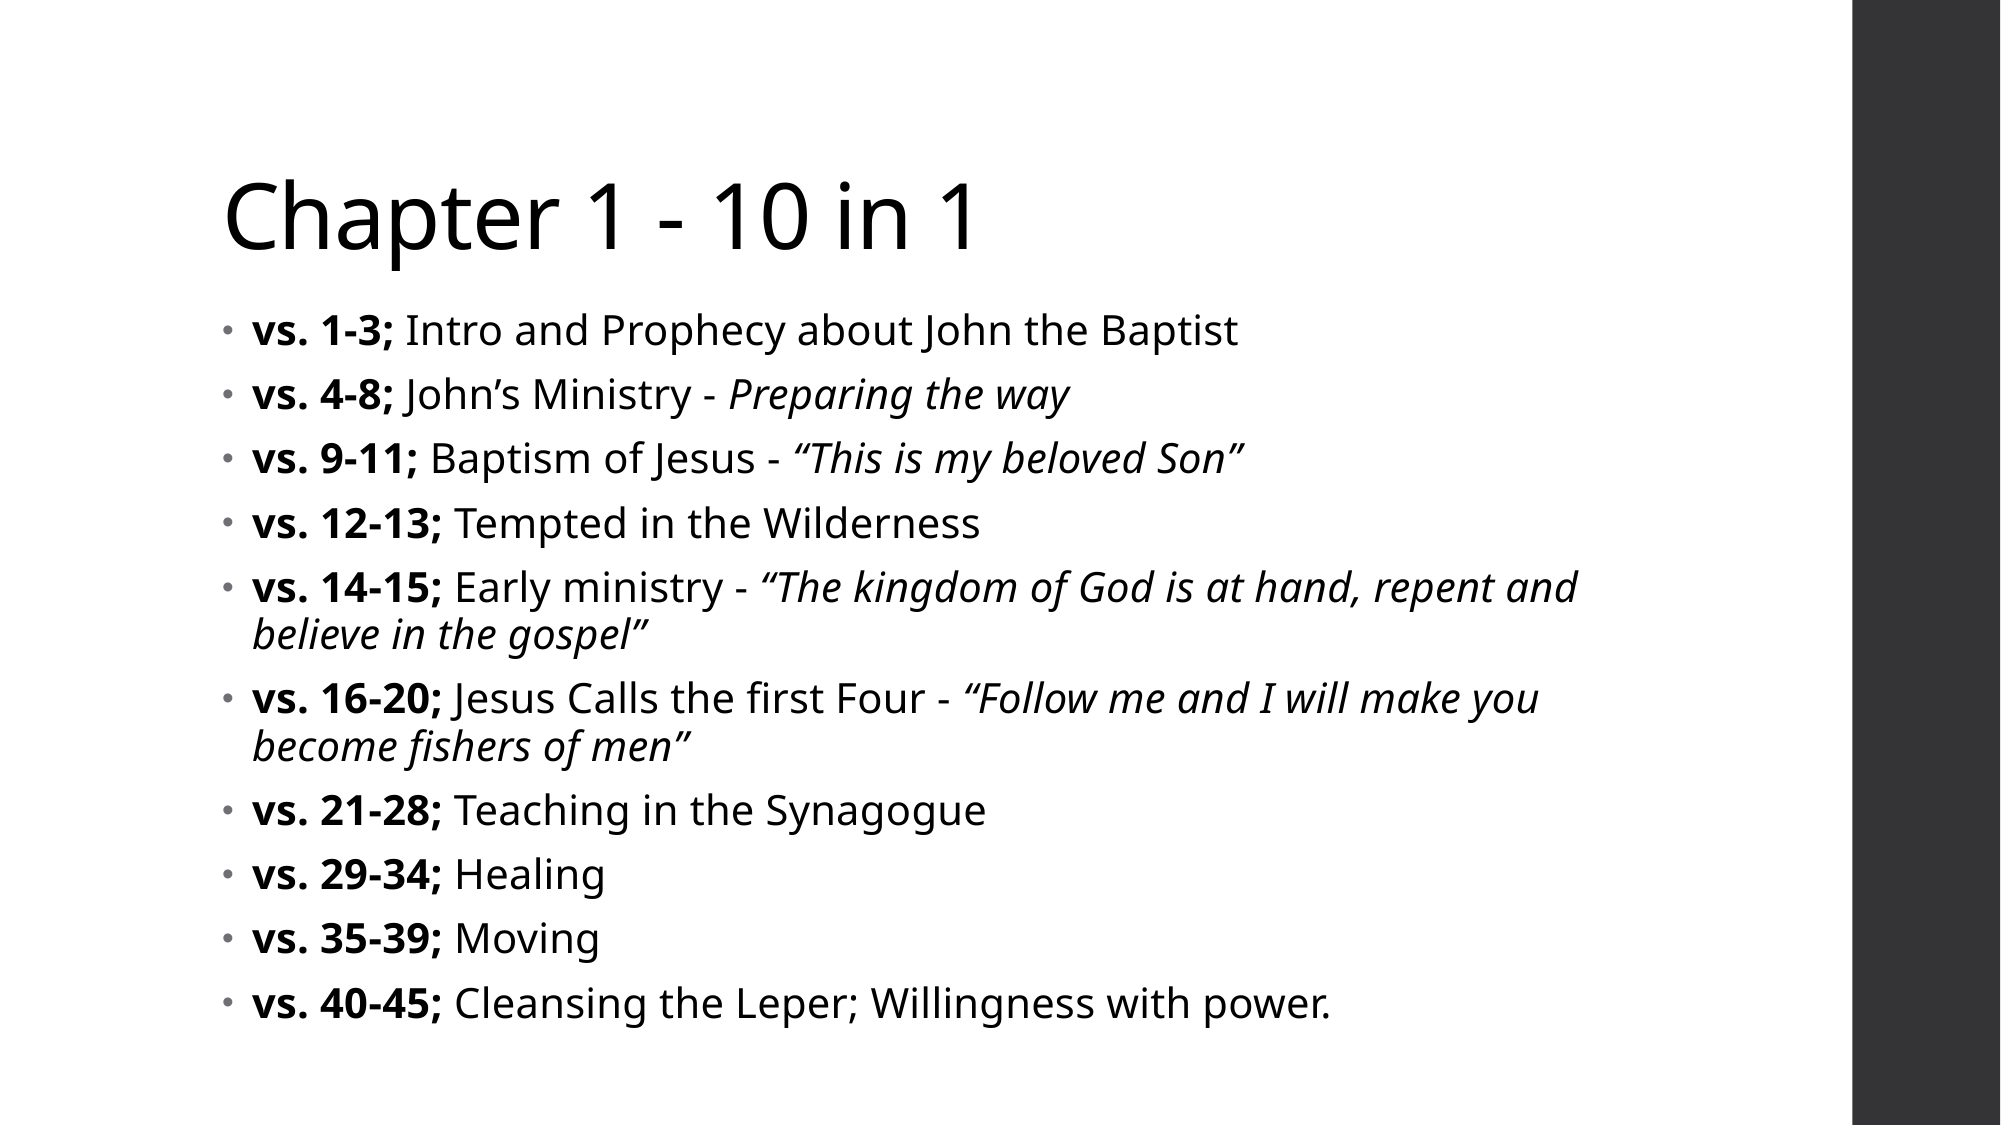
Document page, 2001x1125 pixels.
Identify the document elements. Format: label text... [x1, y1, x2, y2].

list vs. 1-3; Intro and Prophecy about John the Baptist vs. 4-8; John’s Ministry - Preparing the way vs. 9-11; Baptism of Jesus - “This is my beloved Son” vs. 12-13; Tempted in the Wilderness vs. 14-15; Early ministry - “The kingdom of God is at hand, repent and believe in the gospel” vs. 16-20; Jesus Calls the first Four - “Follow me and I will make you become fishers of men” vs. 21-28; Teaching in the Synagogue vs. 29-34; Healing vs. 35-39; Moving vs. 40-45; Cleansing the Leper; Willingness with power. [206, 299, 1617, 1039]
title Chapter 1 - 10 in 1 [206, 60, 1797, 278]
